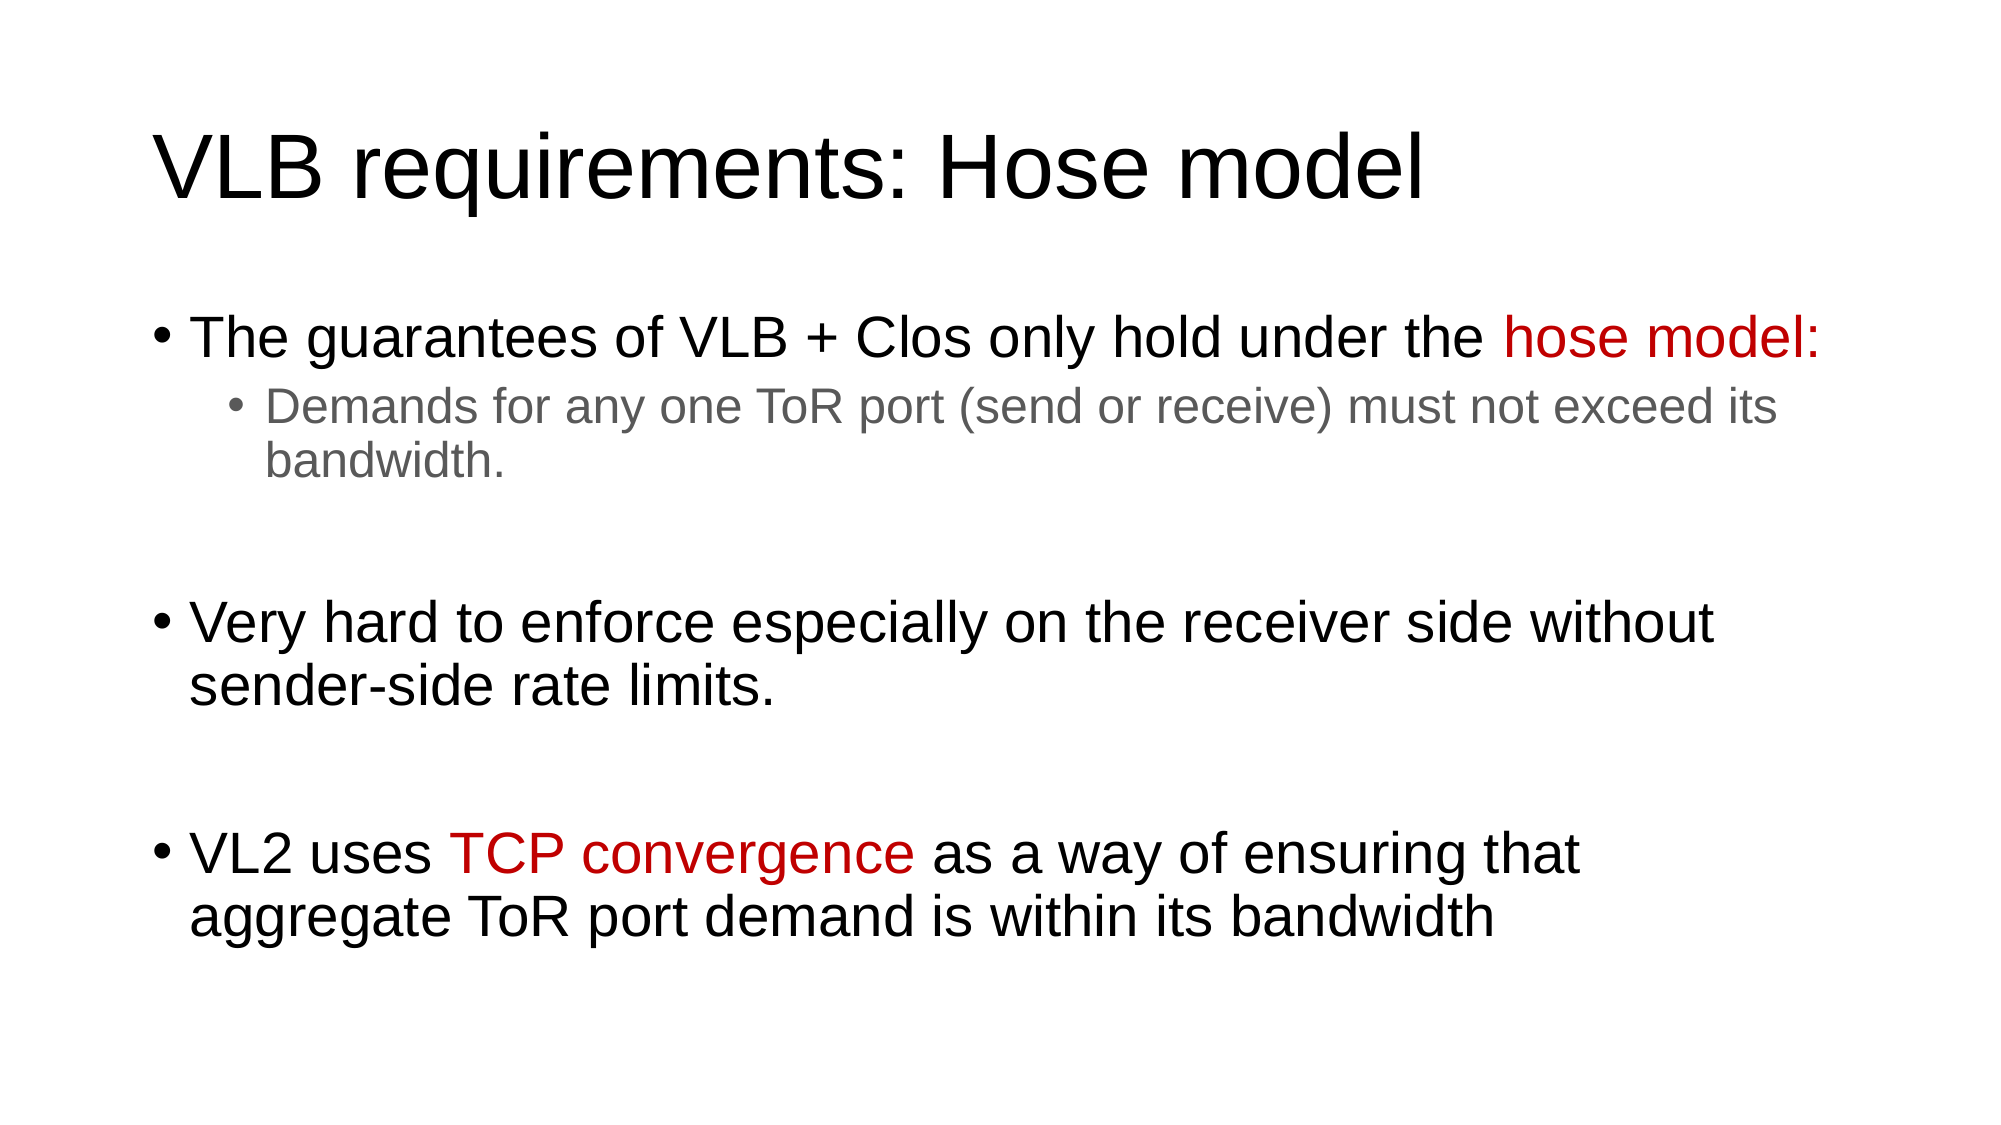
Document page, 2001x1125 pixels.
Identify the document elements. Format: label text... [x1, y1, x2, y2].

title VLB requirements: Hose model [137, 59, 1863, 278]
list The guarantees of VLB + Clos only hold under the hose model: Demands for any one ToR port (send or receive) must not exceed its bandwidth. Very hard to enforce especially on the receiver side without sender-side rate limits. VL2 uses TCP convergence as a way of ensuring that aggregate ToR port demand is within its bandwidth [137, 299, 1863, 1096]
